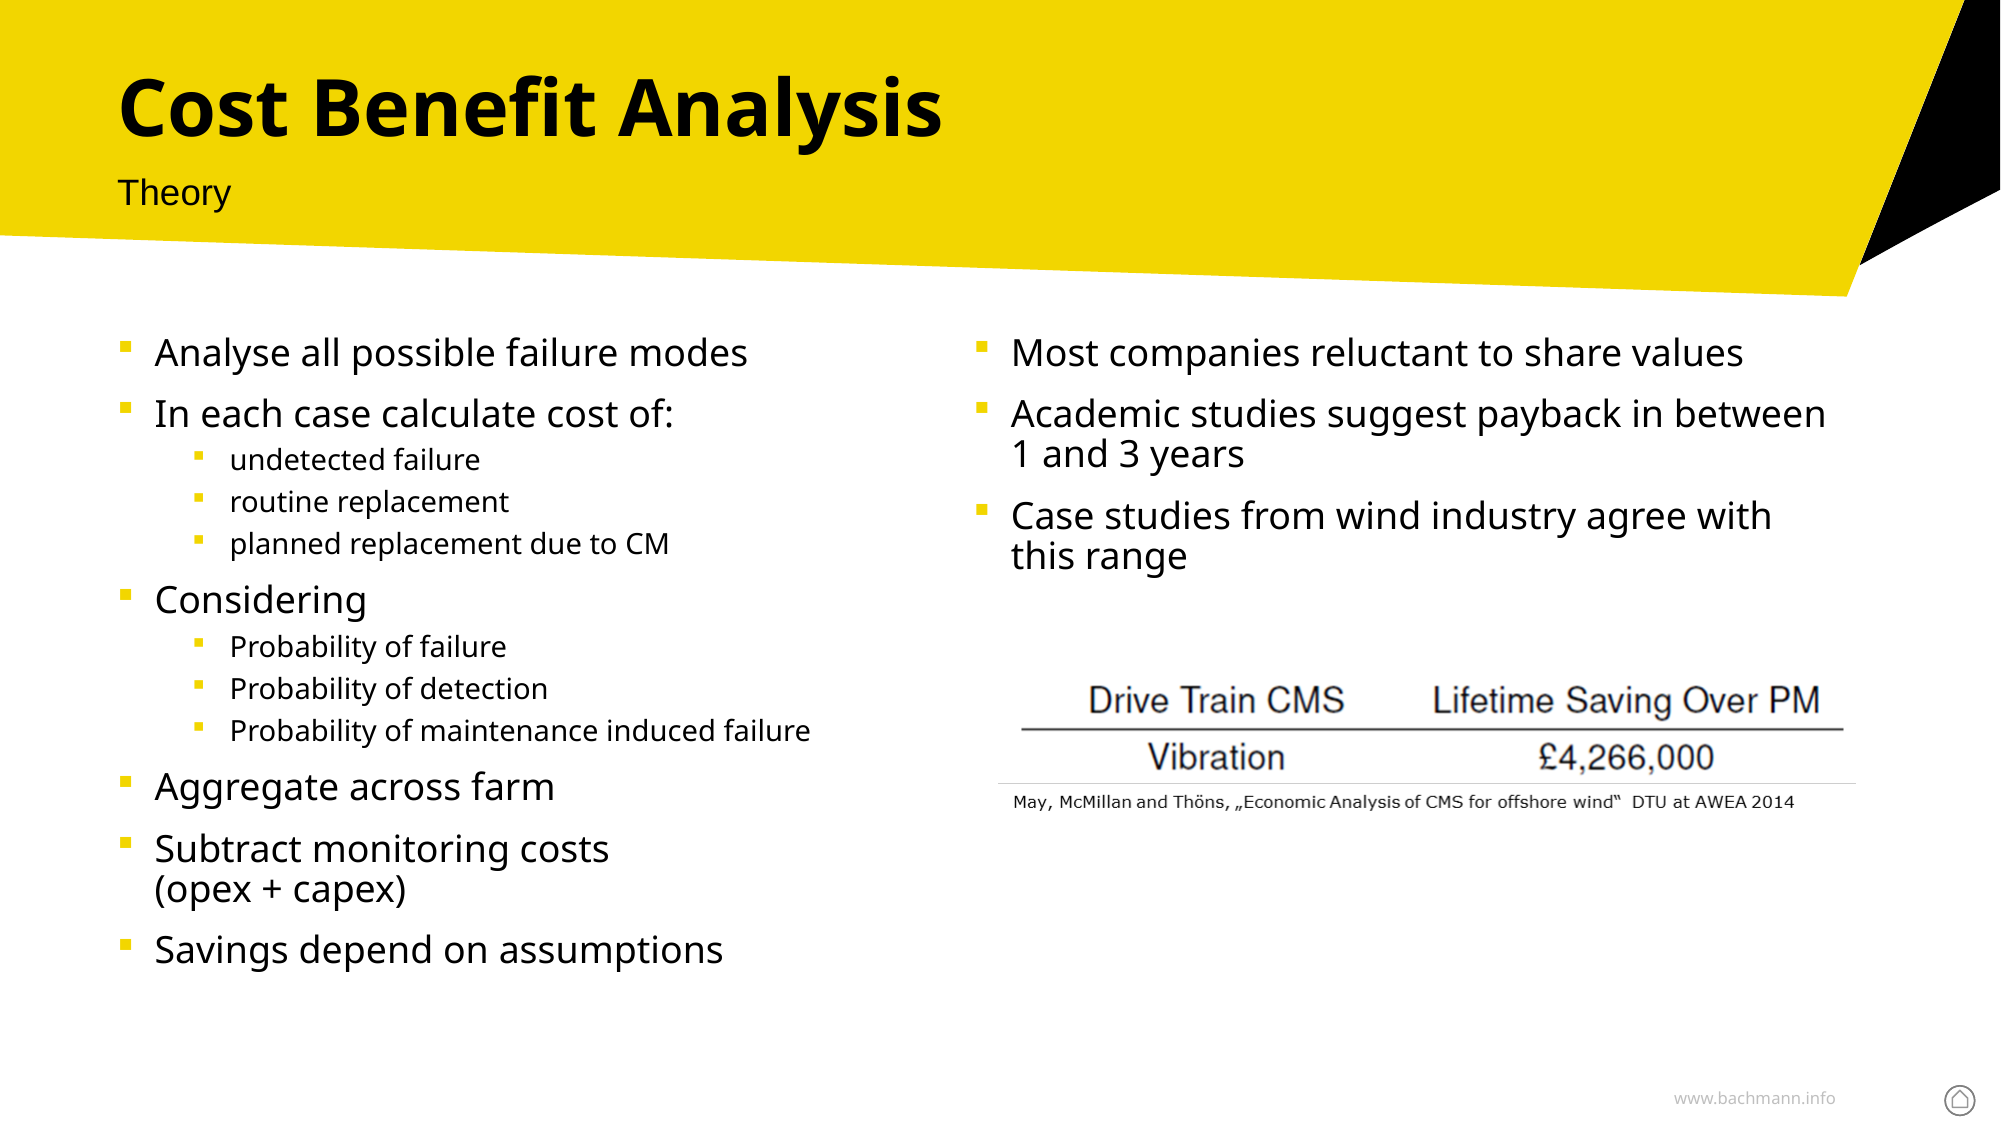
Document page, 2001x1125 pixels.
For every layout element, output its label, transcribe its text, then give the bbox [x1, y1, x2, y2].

list Analyse all possible failure modes In each case calculate cost of: undetected failure routine replacement planned replacement due to CM Considering Probability of failure Probability of detection Probability of maintenance induced failure Aggregate across farm Subtract monitoring costs (opex + capex) Savings depend on assumptions Most companies reluctant to share values Academic studies suggest payback in between 1 and 3 years Case studies from wind industry agree with this range [102, 326, 1845, 1037]
picture [998, 664, 1856, 823]
subtitle Theory [102, 160, 1845, 220]
title Cost Benefit Analysis [102, 60, 1845, 160]
